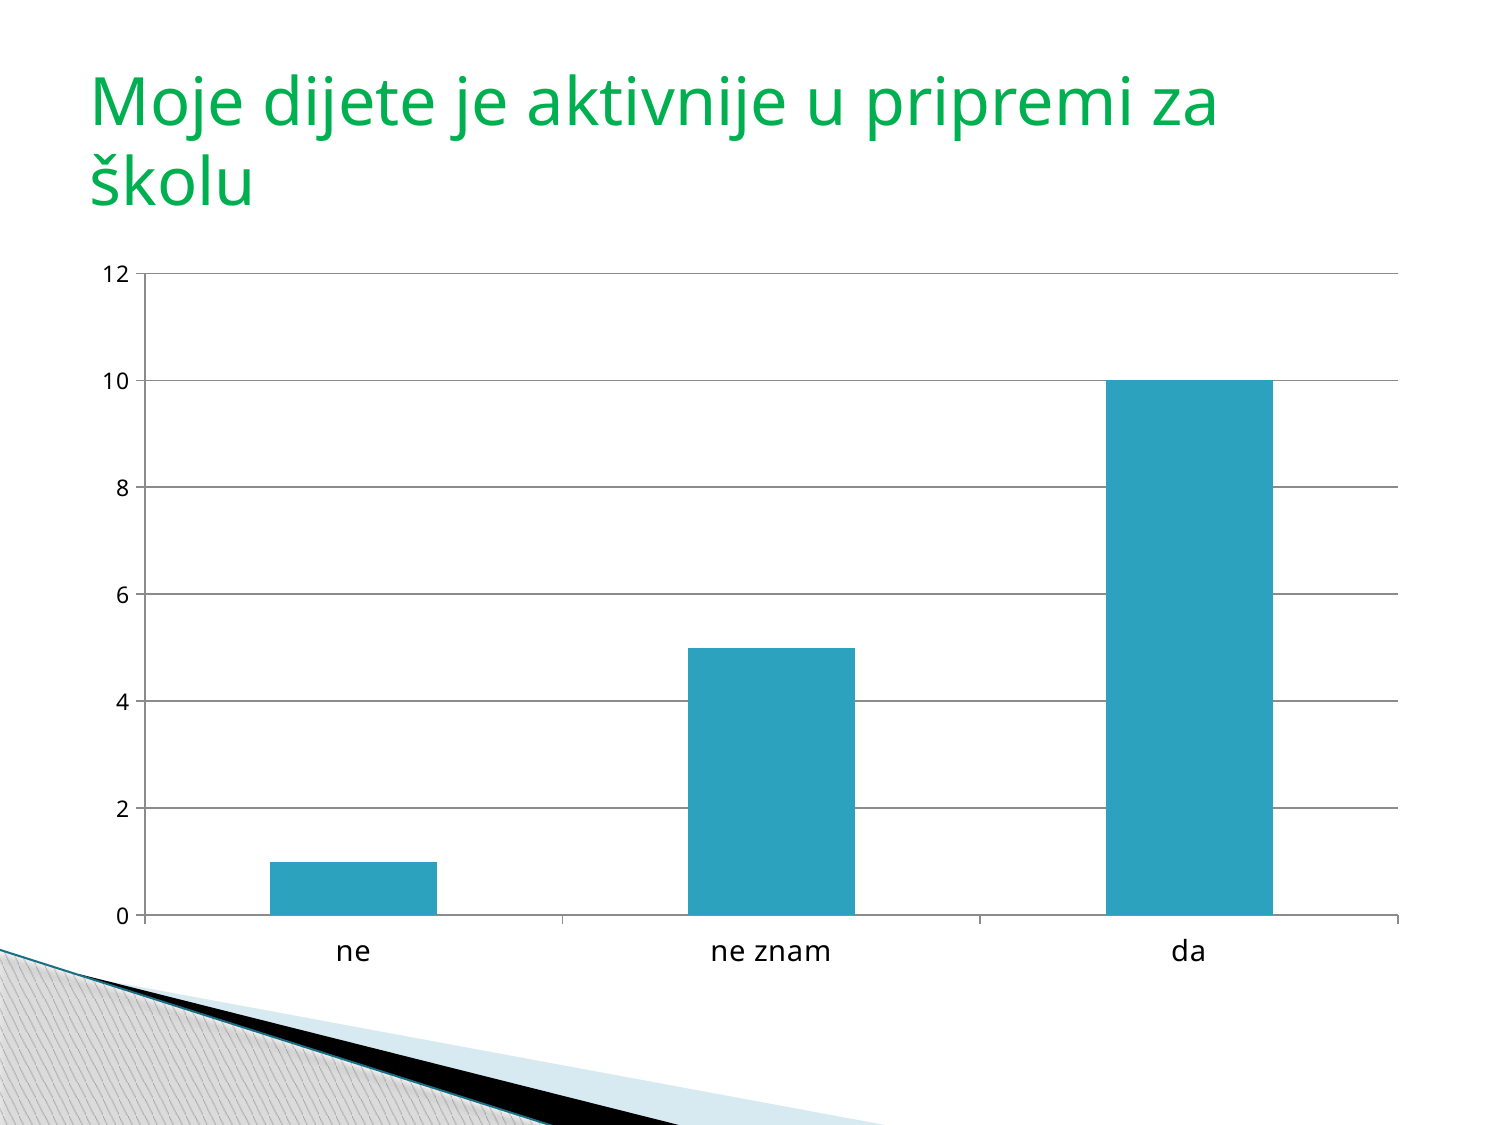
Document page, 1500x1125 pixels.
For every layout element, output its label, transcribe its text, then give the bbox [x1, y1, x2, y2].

title Moje dijete je aktivnije u pripremi za školu [75, 45, 1425, 233]
chart [74, 242, 1426, 986]
